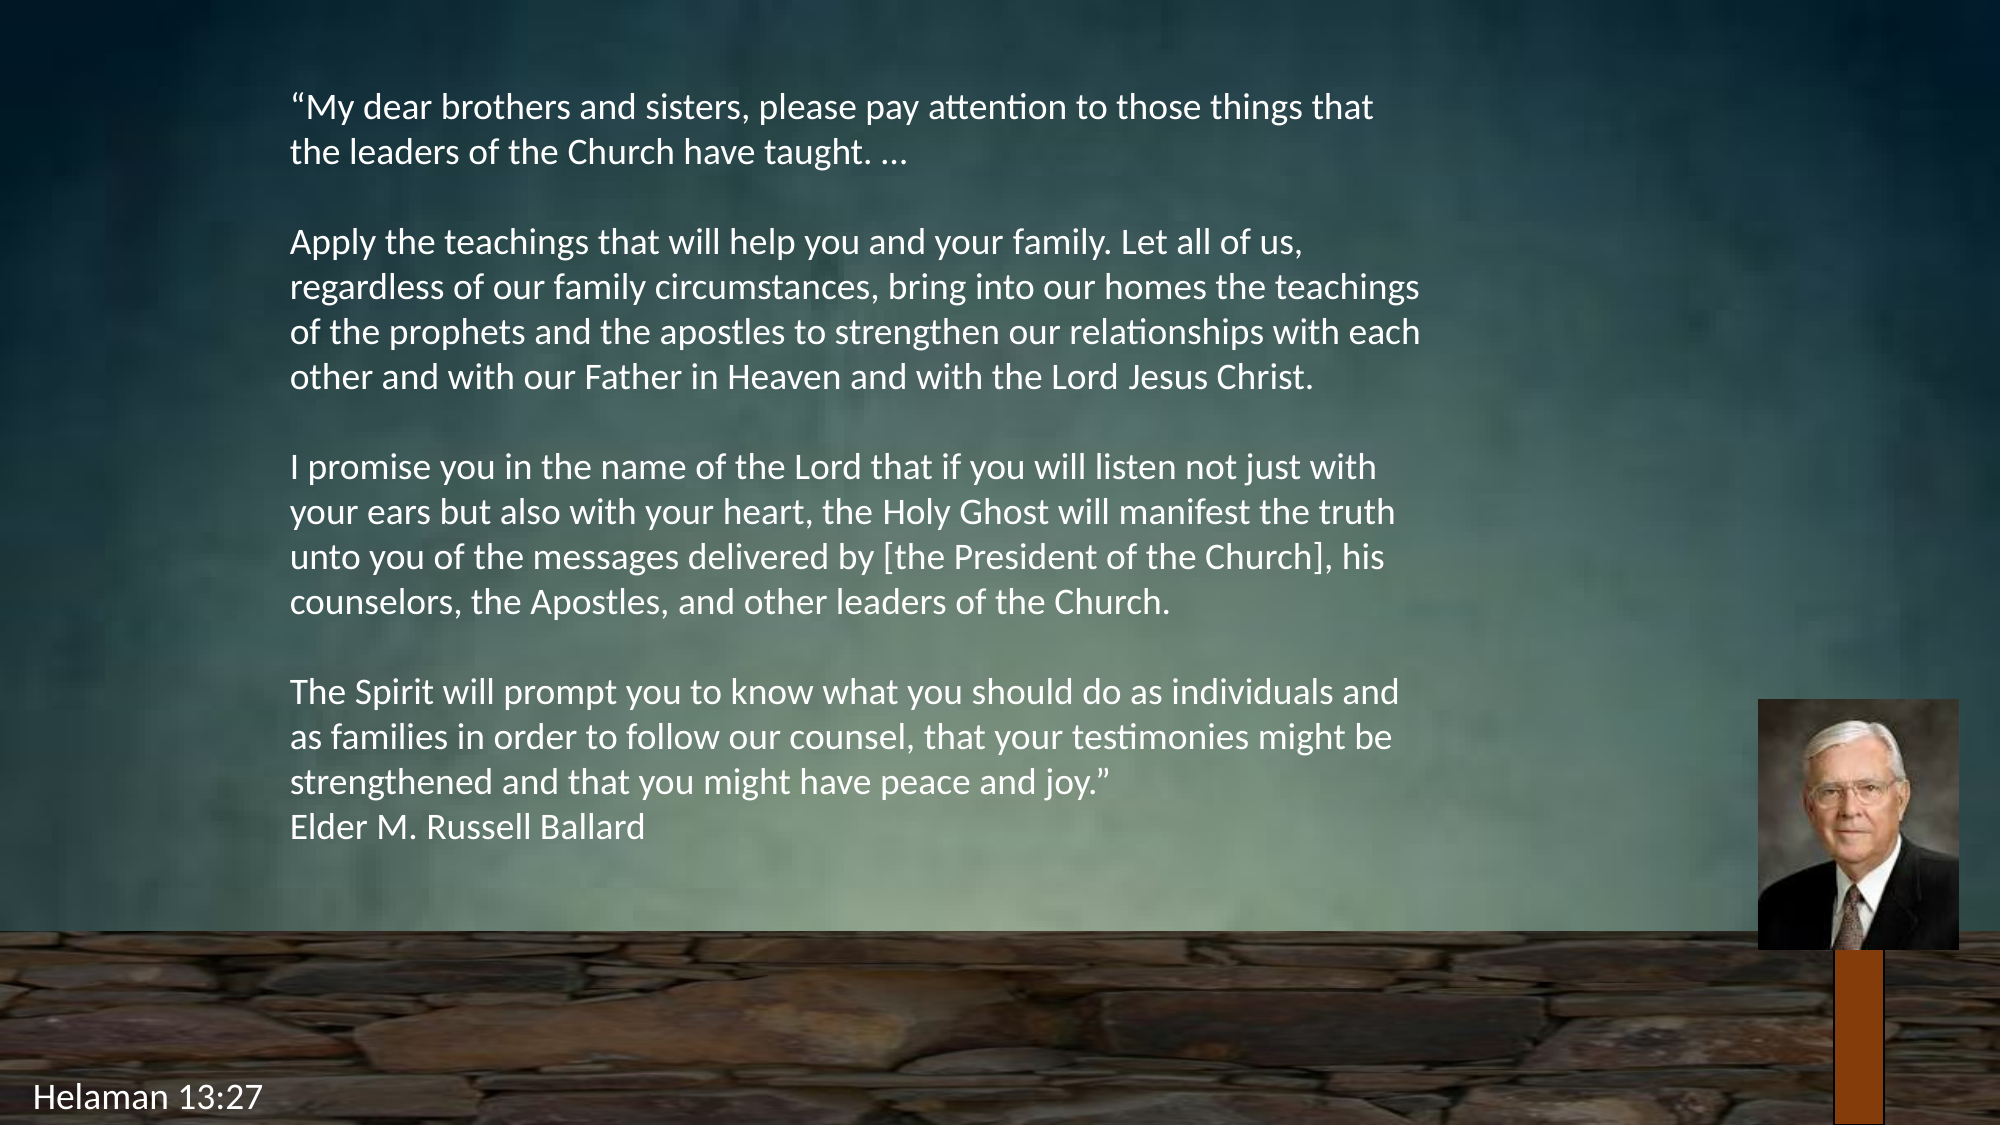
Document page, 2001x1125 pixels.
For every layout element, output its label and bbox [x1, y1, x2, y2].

text_box [1758, 699, 1959, 1125]
text_box [0, 0, 2000, 1125]
